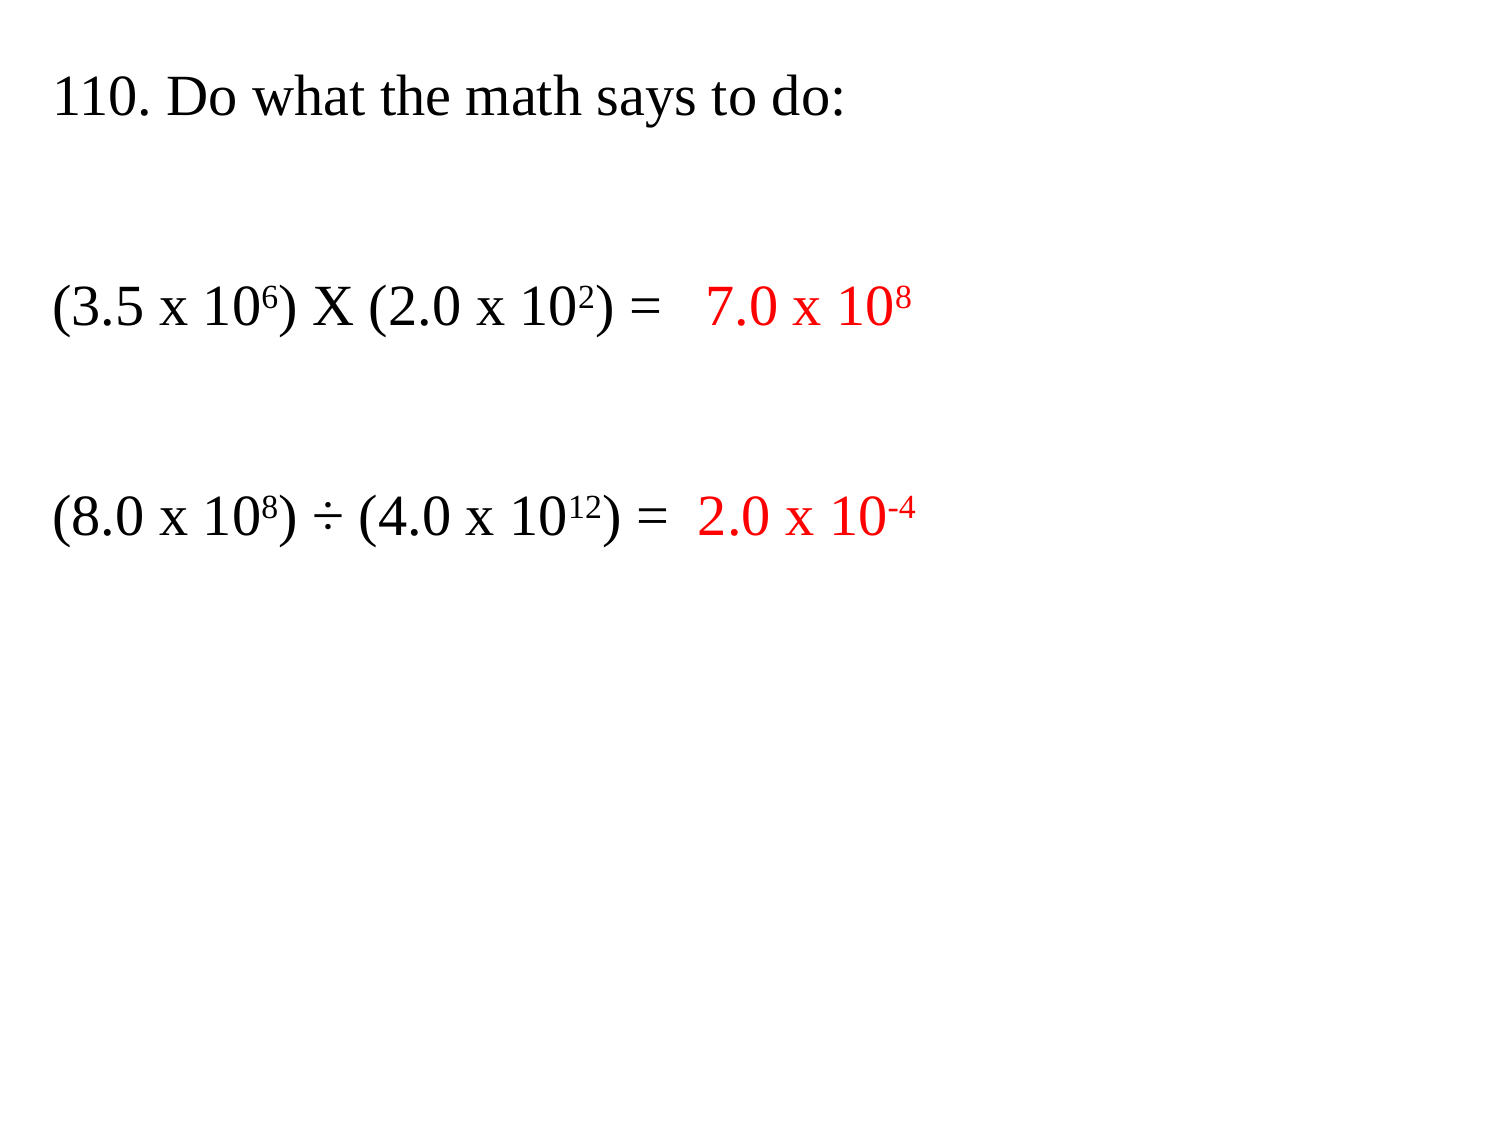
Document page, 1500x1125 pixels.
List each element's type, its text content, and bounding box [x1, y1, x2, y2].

text_box 110. Do what the math says to do: (3.5 x 106) X (2.0 x 102) = 7.0 x 108 (8.0 x 108) ÷ (4.0 x 1012) = 2.0 x 10-4 [37, 49, 1450, 670]
